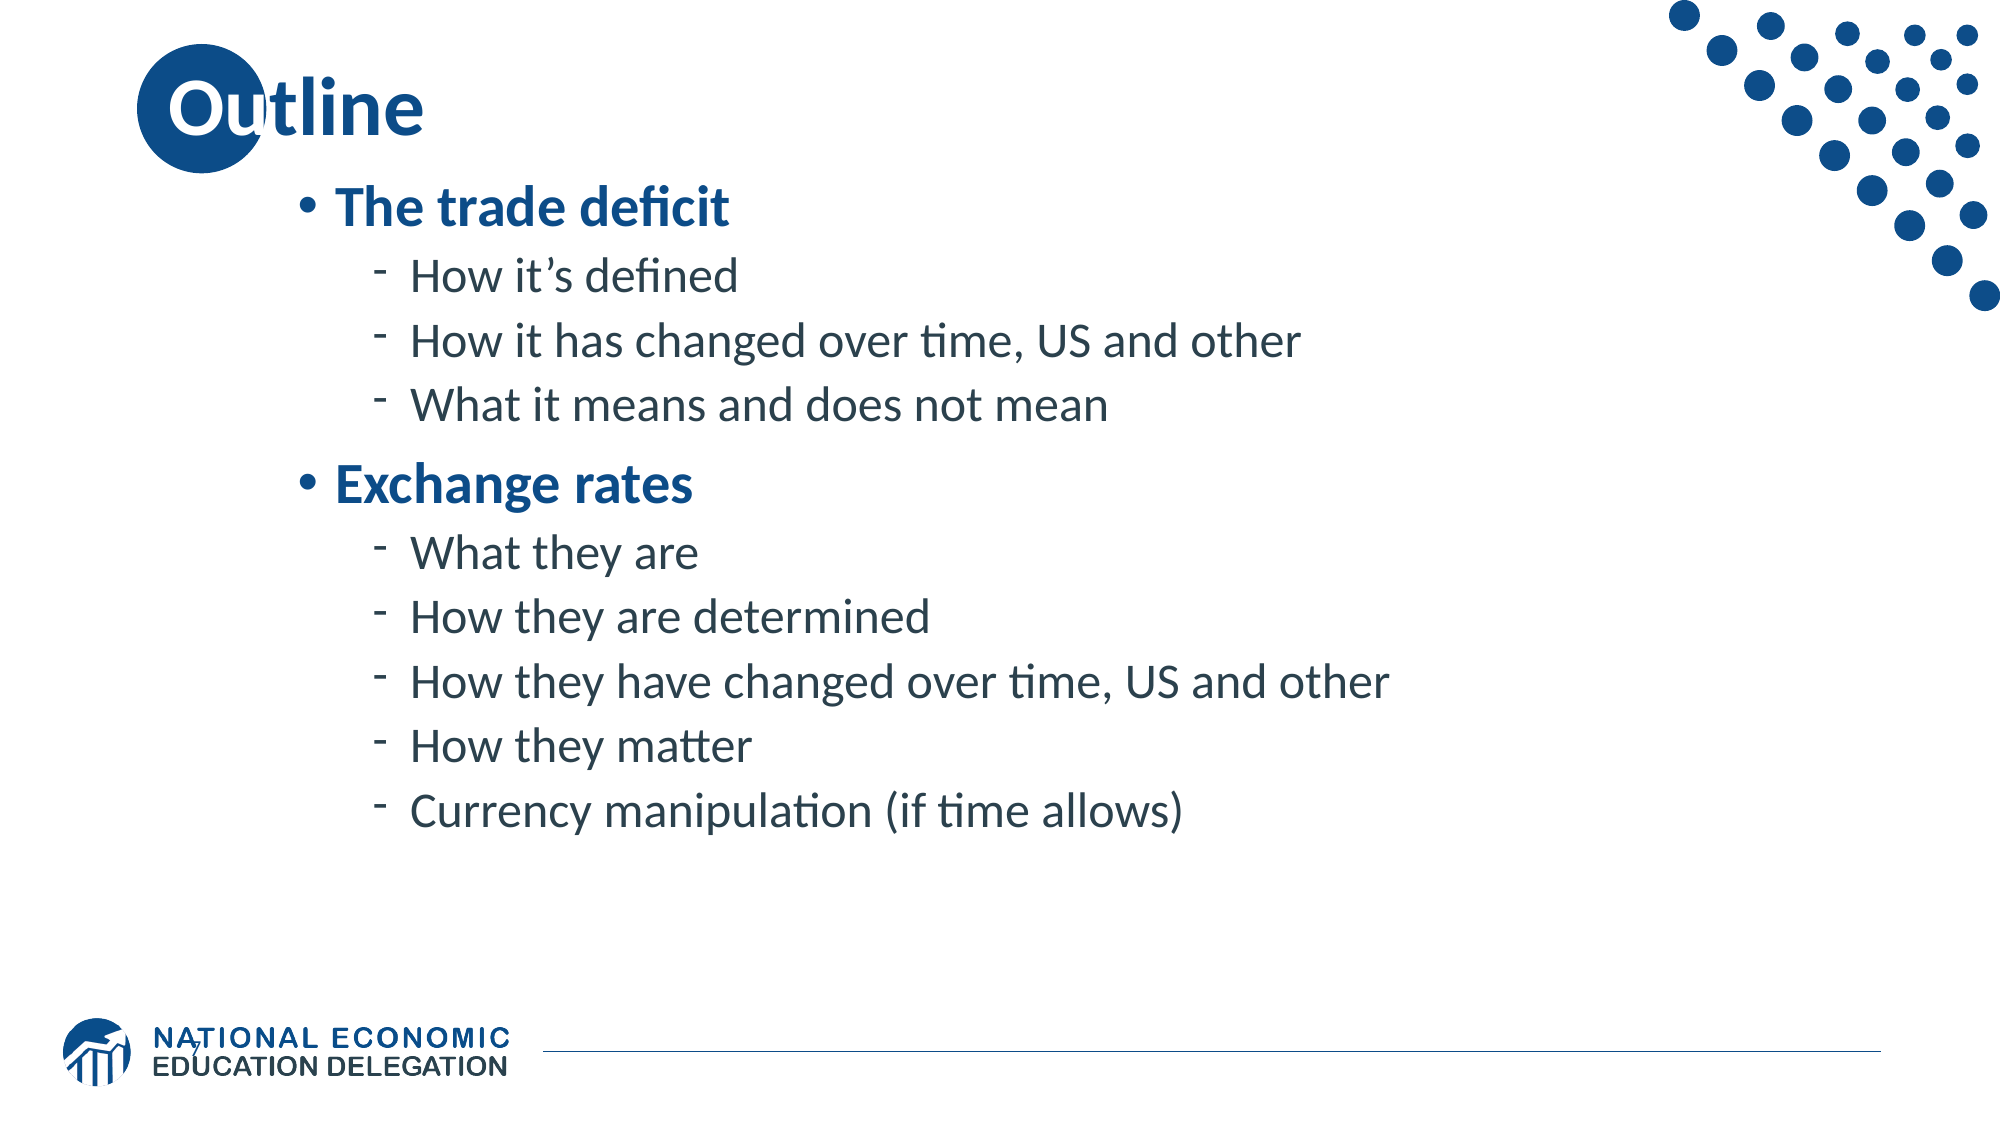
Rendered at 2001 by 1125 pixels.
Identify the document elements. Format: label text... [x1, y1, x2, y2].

picture [55, 1013, 520, 1091]
list The trade deficit How it’s defined How it has changed over time, US and other What it means and does not mean Exchange rates What they are How they are determined How they have changed over time, US and other How they matter Currency manipulation (if time allows) [282, 126, 1646, 888]
slide_number 7 [33, 1022, 217, 1073]
title Outline [134, 15, 1718, 201]
